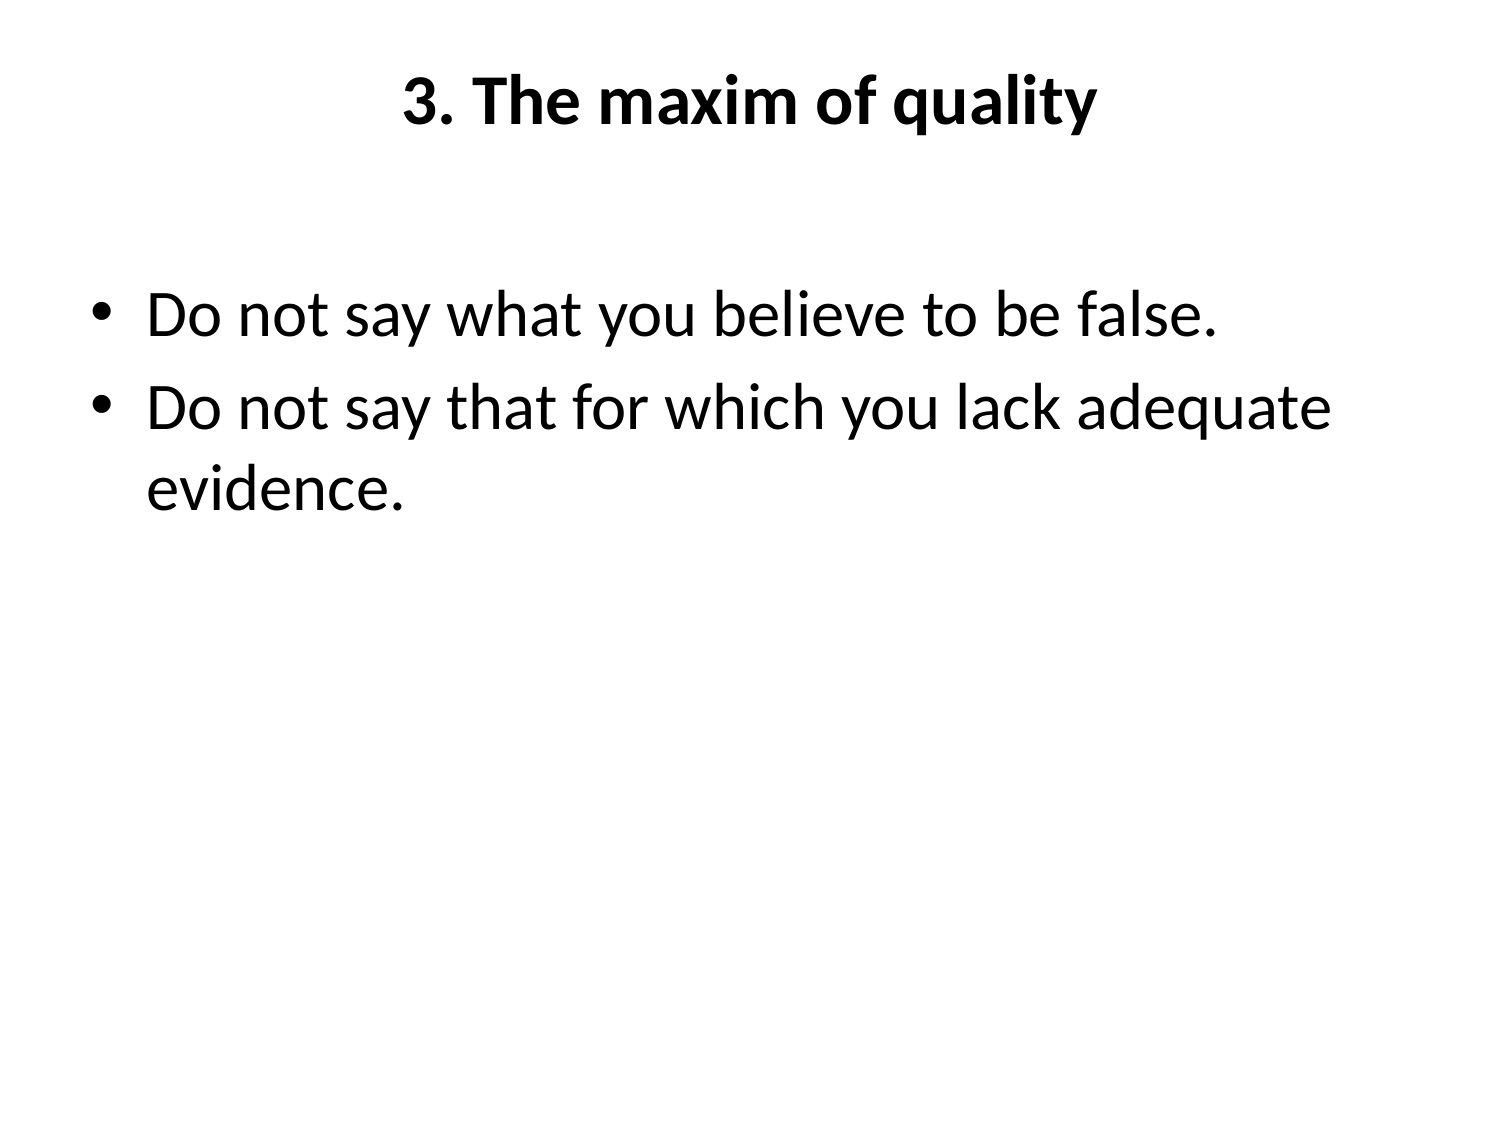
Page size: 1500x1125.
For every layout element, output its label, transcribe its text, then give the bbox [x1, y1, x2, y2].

list Do not say what you believe to be false. Do not say that for which you lack adequate evidence. [75, 262, 1425, 1005]
title 3. The maxim of quality [75, 45, 1425, 233]
